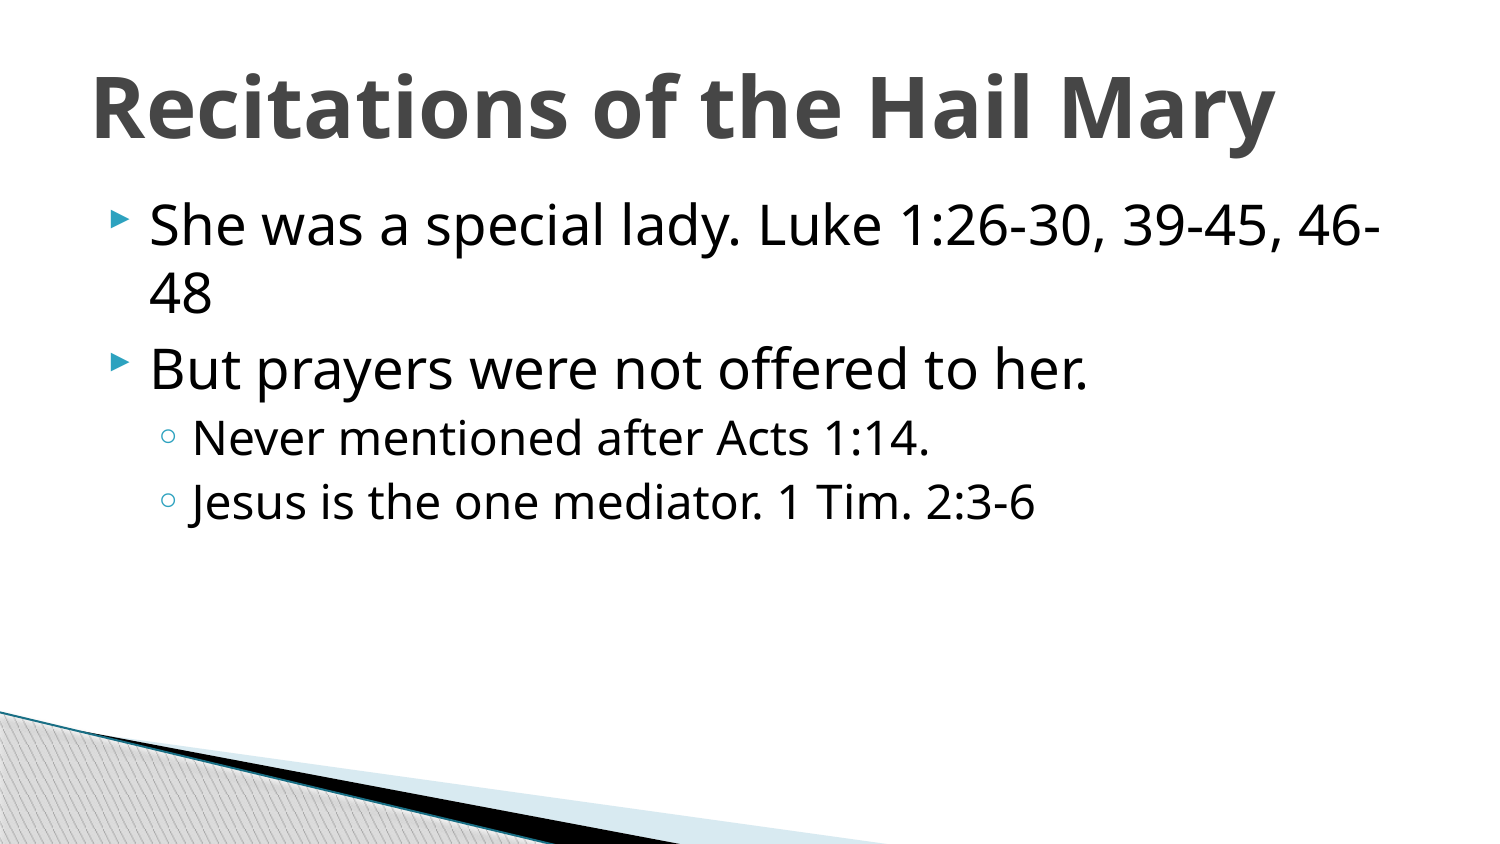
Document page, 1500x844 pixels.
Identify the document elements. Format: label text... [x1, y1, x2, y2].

list She was a special lady. Luke 1:26-30, 39-45, 46-48 But prayers were not offered to her. Never mentioned after Acts 1:14. Jesus is the one mediator. 1 Tim. 2:3-6 [75, 182, 1425, 740]
title Recitations of the Hail Mary [75, 33, 1425, 175]
